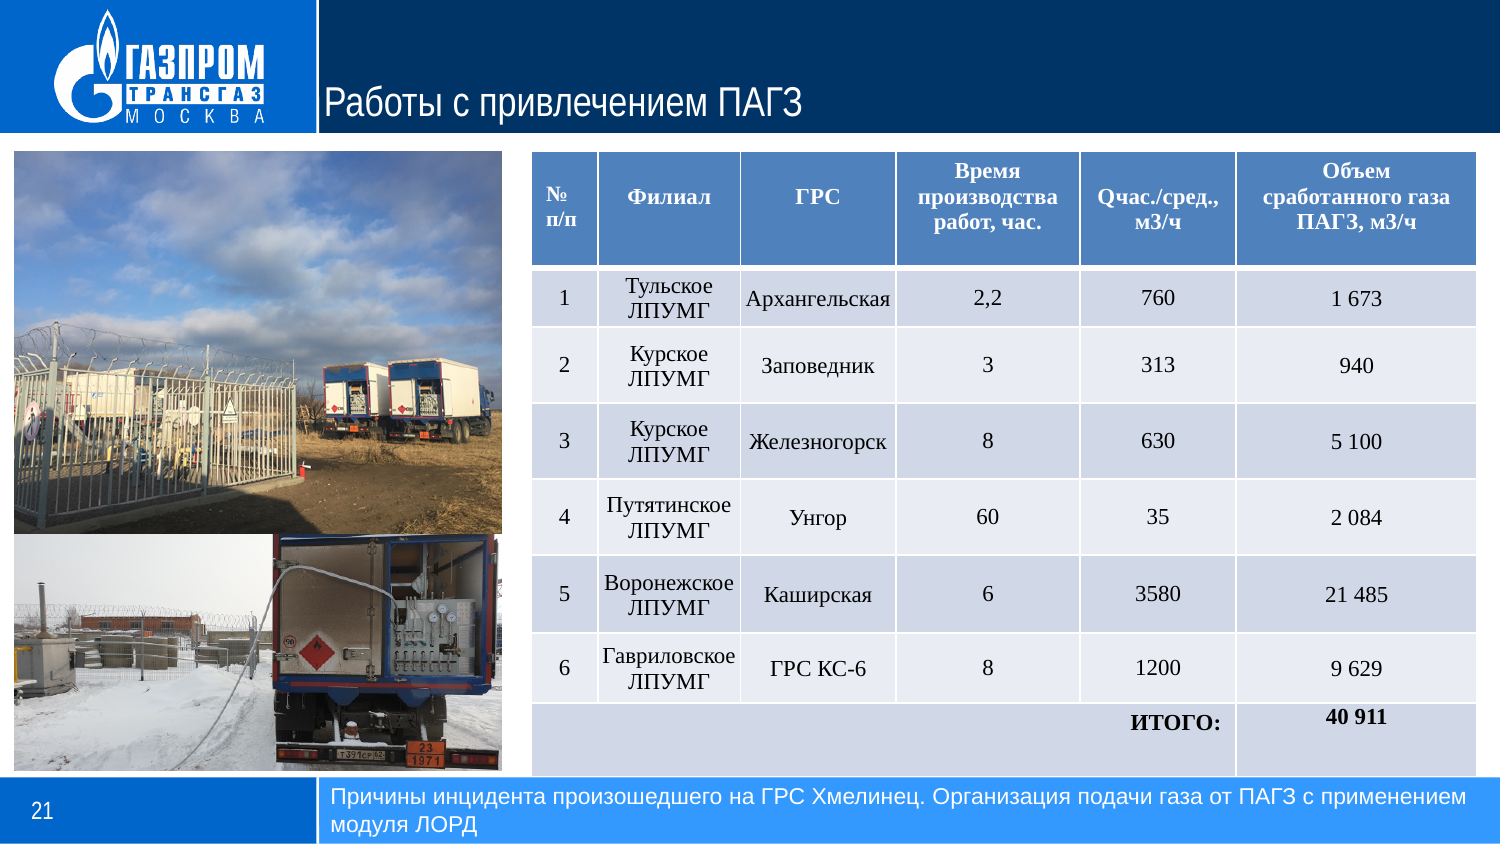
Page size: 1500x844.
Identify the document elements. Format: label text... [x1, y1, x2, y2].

table_header Филиал [599, 152, 740, 265]
table_cell Тульское ЛПУМГ [599, 271, 740, 326]
table_header Qчас./сред., м3/ч [1081, 152, 1235, 265]
table_cell 630 [1081, 404, 1235, 478]
table_cell Каширская [741, 556, 895, 632]
table_cell Железногорск [741, 404, 895, 478]
table_cell Унгор [741, 480, 895, 554]
table_cell ГРС КС-6 [741, 634, 895, 702]
table_cell 3 [897, 328, 1079, 402]
picture [54, 9, 264, 123]
table_cell 8 [897, 634, 1079, 702]
table_cell 3580 [1081, 556, 1235, 632]
table_cell 60 [897, 480, 1079, 554]
table_header Время производства работ, час. [897, 152, 1079, 265]
table_cell 940 [1237, 328, 1476, 402]
table_cell Путятинское ЛПУМГ [599, 480, 740, 554]
table_cell 1200 [1081, 634, 1235, 702]
table_cell ИТОГО: [532, 704, 1235, 776]
table_cell 5 100 [1237, 404, 1476, 478]
table_cell 35 [1081, 480, 1235, 554]
table_cell 1 [532, 271, 597, 326]
table_cell 2,2 [897, 271, 1079, 326]
title Работы с привлечением ПАГЗ [311, 0, 1442, 131]
table_cell 40 911 [1237, 704, 1476, 776]
table_cell 9 629 [1237, 634, 1476, 702]
table_cell 3 [532, 404, 597, 478]
table_cell Курское ЛПУМГ [599, 404, 740, 478]
table_cell Воронежское ЛПУМГ [599, 556, 740, 632]
table_cell Заповедник [741, 328, 895, 402]
table_cell 313 [1081, 328, 1235, 402]
table_cell 760 [1081, 271, 1235, 326]
table_cell 5 [532, 556, 597, 632]
table_cell Архангельская [741, 271, 895, 326]
table_cell 4 [532, 480, 597, 554]
table_cell 21 485 [1237, 556, 1476, 632]
table_cell Курское ЛПУМГ [599, 328, 740, 402]
table_cell Гавриловское ЛПУМГ [599, 634, 740, 702]
table_header ГРС [741, 152, 895, 265]
table_header № п/п [532, 152, 597, 265]
table_header Объем сработанного газа ПАГЗ, м3/ч [1237, 152, 1476, 265]
picture [14, 150, 502, 771]
table_cell 2 084 [1237, 480, 1476, 554]
table_cell 6 [897, 556, 1079, 632]
table_cell 8 [897, 404, 1079, 478]
table_cell 1 673 [1237, 271, 1476, 326]
table_cell 2 [532, 328, 597, 402]
table_cell 6 [532, 634, 597, 702]
